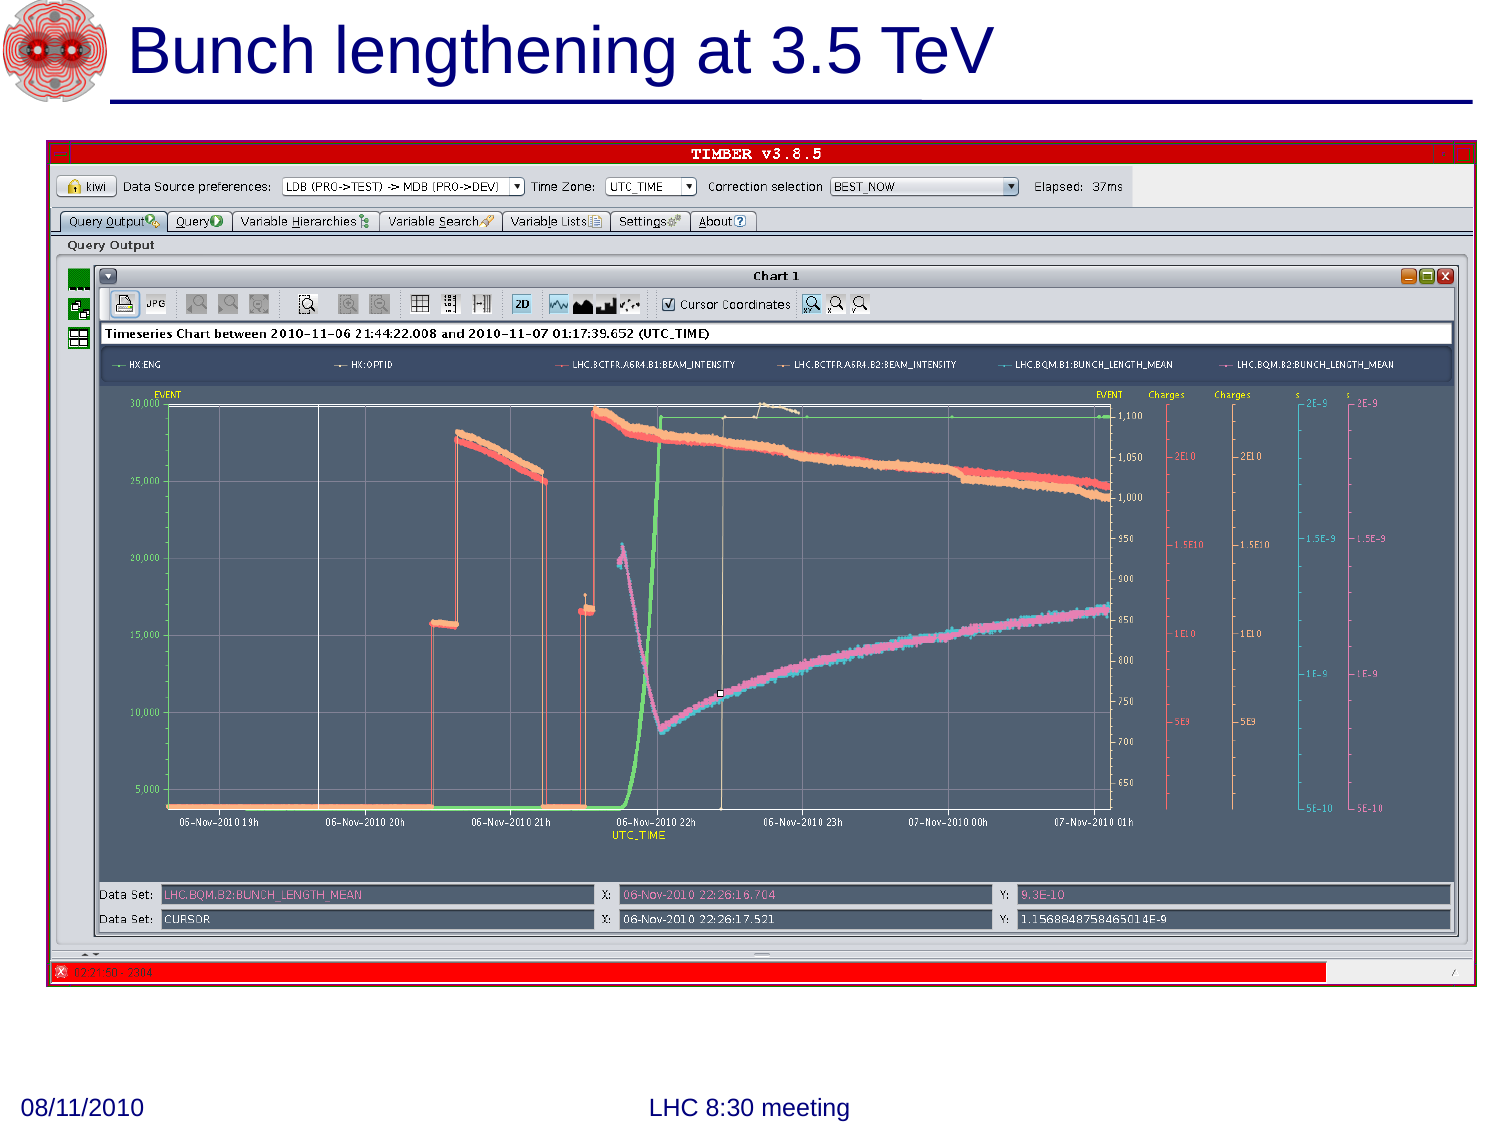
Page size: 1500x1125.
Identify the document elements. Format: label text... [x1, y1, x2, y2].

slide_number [5, 1085, 356, 1125]
title Bunch lengthening at 3.5 TeV [111, 3, 1463, 91]
picture [46, 140, 1477, 988]
picture [0, 0, 108, 103]
footer LHC 8:30 meeting [512, 1087, 988, 1125]
